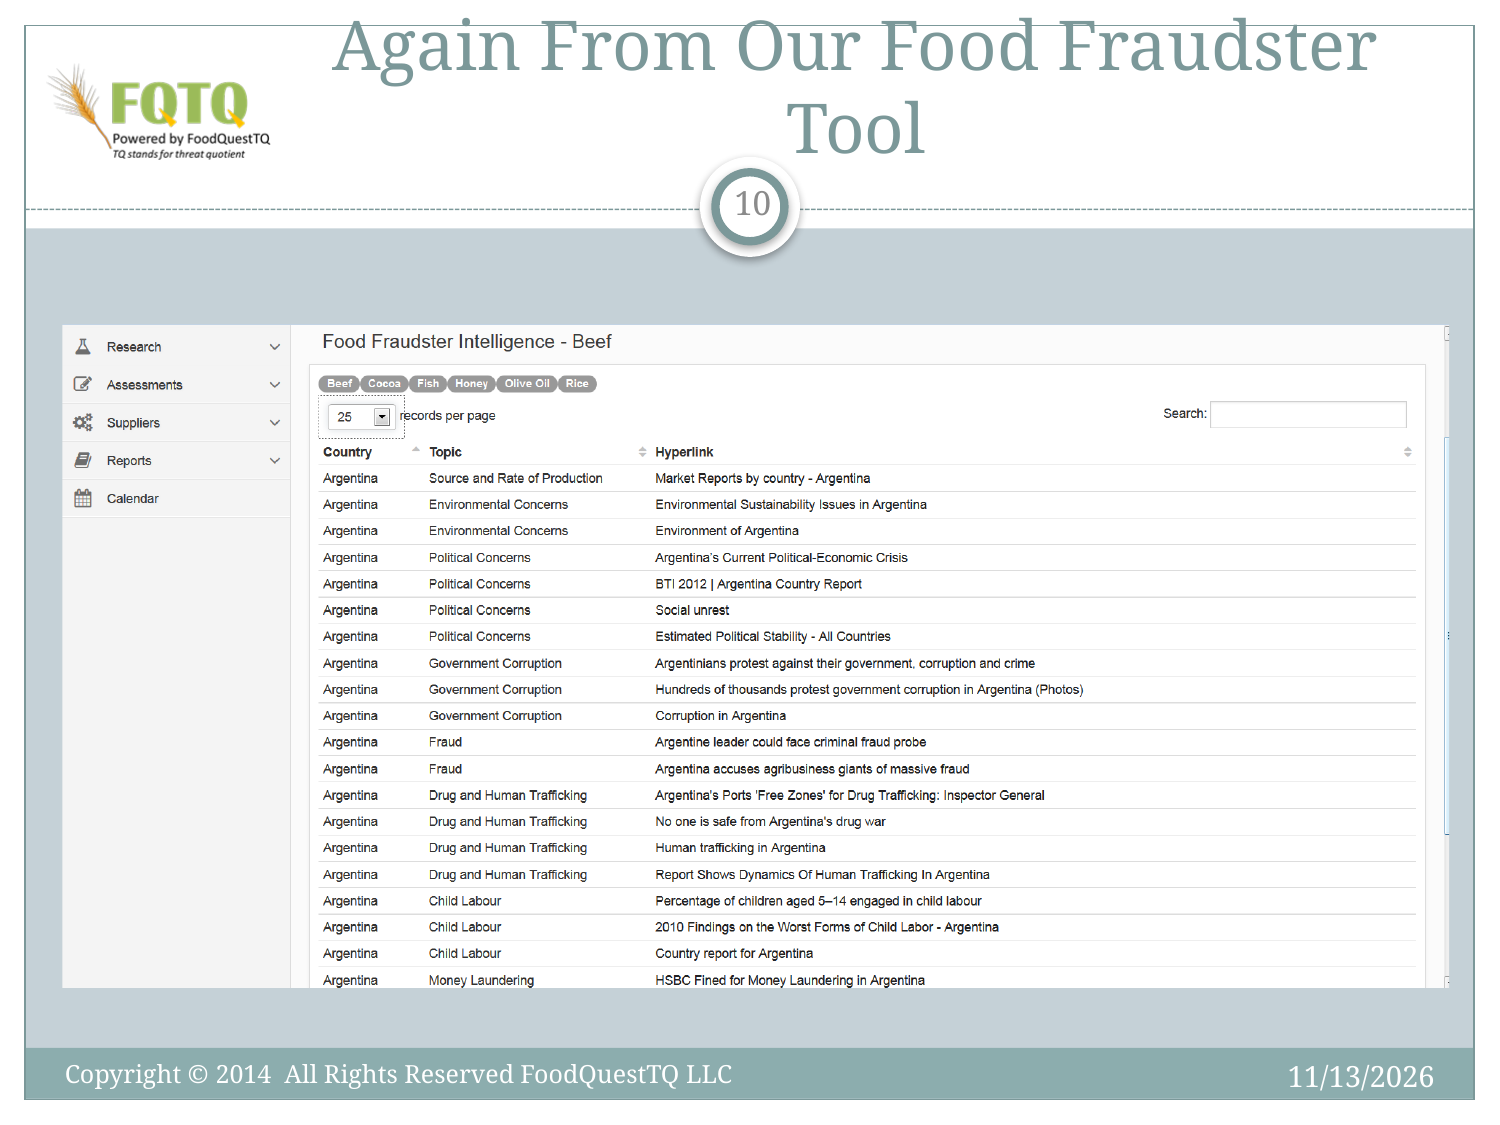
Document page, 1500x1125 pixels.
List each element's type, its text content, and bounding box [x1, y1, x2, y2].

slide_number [950, 1050, 1450, 1111]
title Again From Our Food Fraudster Tool [262, 50, 1450, 175]
footer Copyright © 2014 All Rights Reserved FoodQuestTQ LLC [50, 1051, 749, 1112]
slide_number 10 [715, 168, 791, 241]
picture [37, 47, 288, 173]
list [62, 324, 1450, 988]
